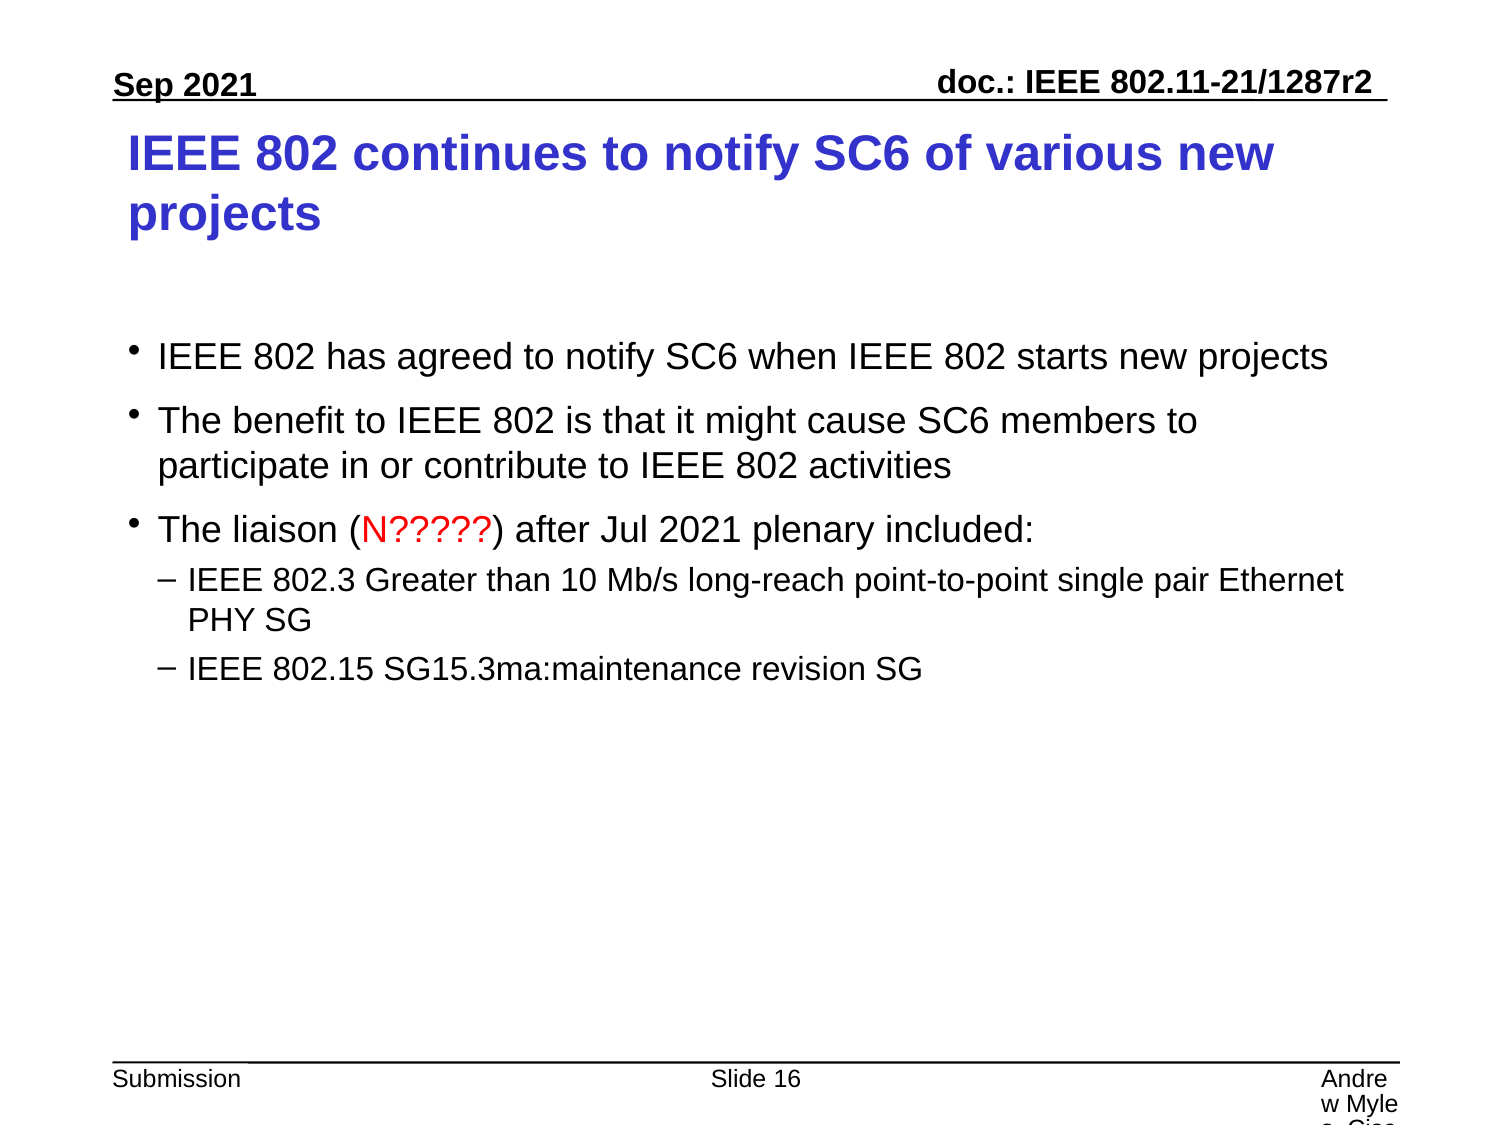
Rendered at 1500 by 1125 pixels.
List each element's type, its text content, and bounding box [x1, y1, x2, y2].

title IEEE 802 continues to notify SC6 of various new projects [112, 112, 1388, 288]
footer Andrew Myles, Cisco [1320, 1061, 1402, 1093]
slide_number Slide 16 [709, 1061, 803, 1093]
list IEEE 802 has agreed to notify SC6 when IEEE 802 starts new projects The benefit to IEEE 802 is that it might cause SC6 members to participate in or contribute to IEEE 802 activities The liaison (N?????) after Jul 2021 plenary included: IEEE 802.3 Greater than 10 Mb/s long-reach point-to-point single pair Ethernet PHY SG IEEE 802.15 SG15.3ma:maintenance revision SG [112, 324, 1388, 1000]
